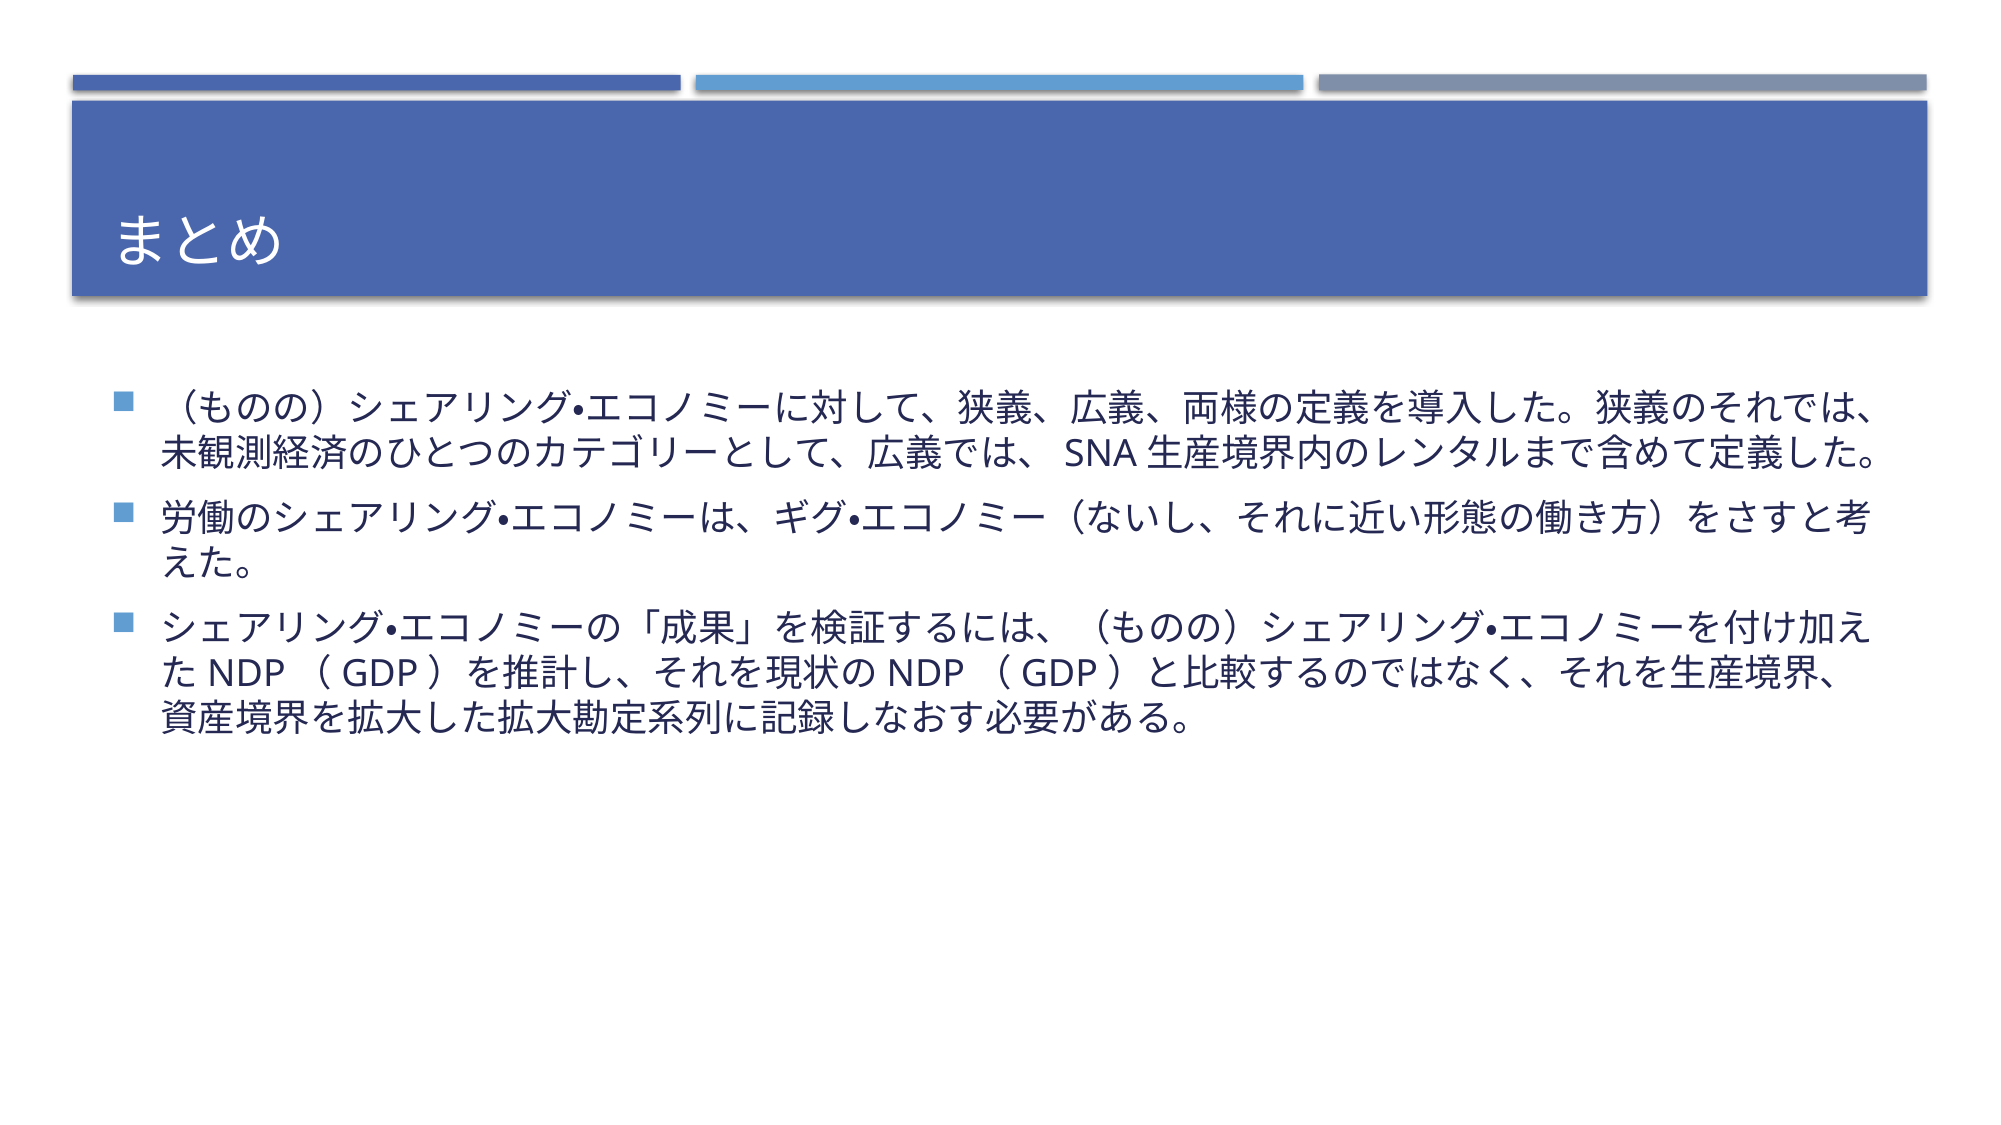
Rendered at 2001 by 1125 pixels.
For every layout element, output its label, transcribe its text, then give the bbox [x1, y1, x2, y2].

title まとめ [95, 115, 1905, 282]
list （ものの）シェアリング・エコノミーに対して、狭義、広義、両様の定義を導入した。狭義のそれでは、未観測経済のひとつのカテゴリーとして、広義では、SNA生産境界内のレンタルまで含めて定義した。 労働のシェアリング・エコノミーは、ギグ・エコノミー（ないし、それに近い形態の働き方）をさすと考えた。 シェアリング・エコノミーの「成果」を検証するには、（ものの）シェアリング・エコノミーを付け加えたNDP（GDP）を推計し、それを現状のNDP（GDP）と比較するのではなく、それを生産境界、資産境界を拡大した拡大勘定系列に記録しなおす必要がある。 [95, 357, 1905, 962]
